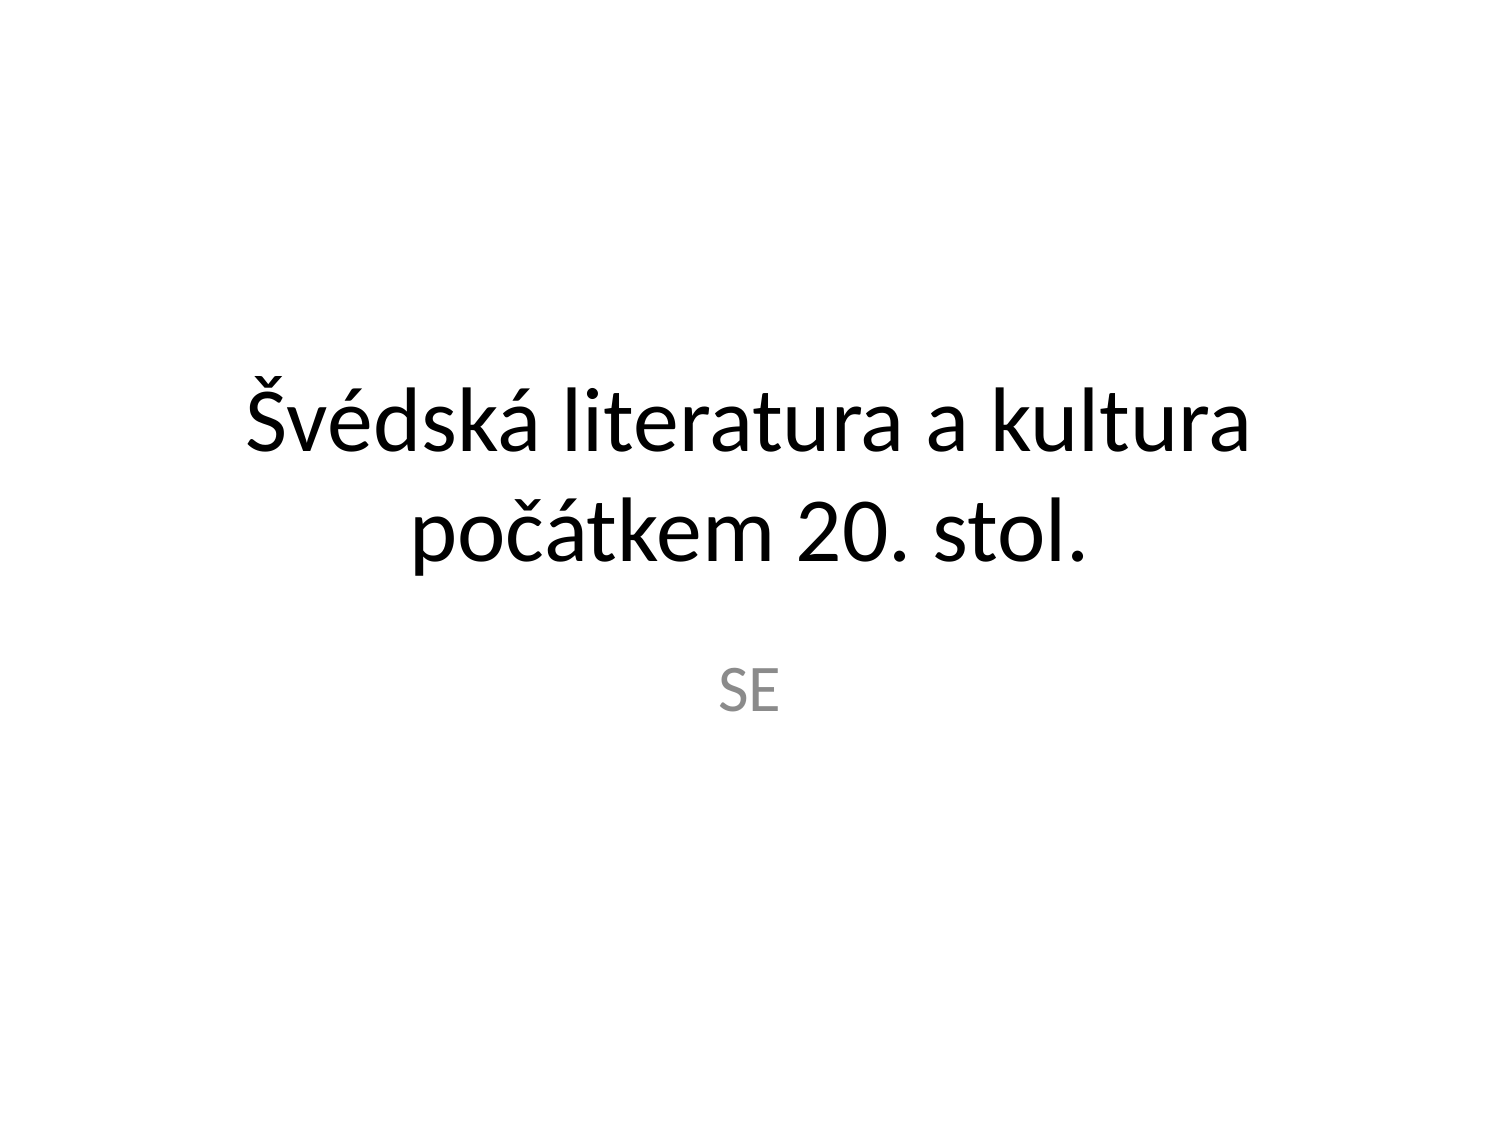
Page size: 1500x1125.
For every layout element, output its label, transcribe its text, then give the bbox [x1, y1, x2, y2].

subtitle SE [225, 637, 1275, 925]
title Švédská literatura a kultura počátkem 20. stol. [112, 349, 1388, 591]
